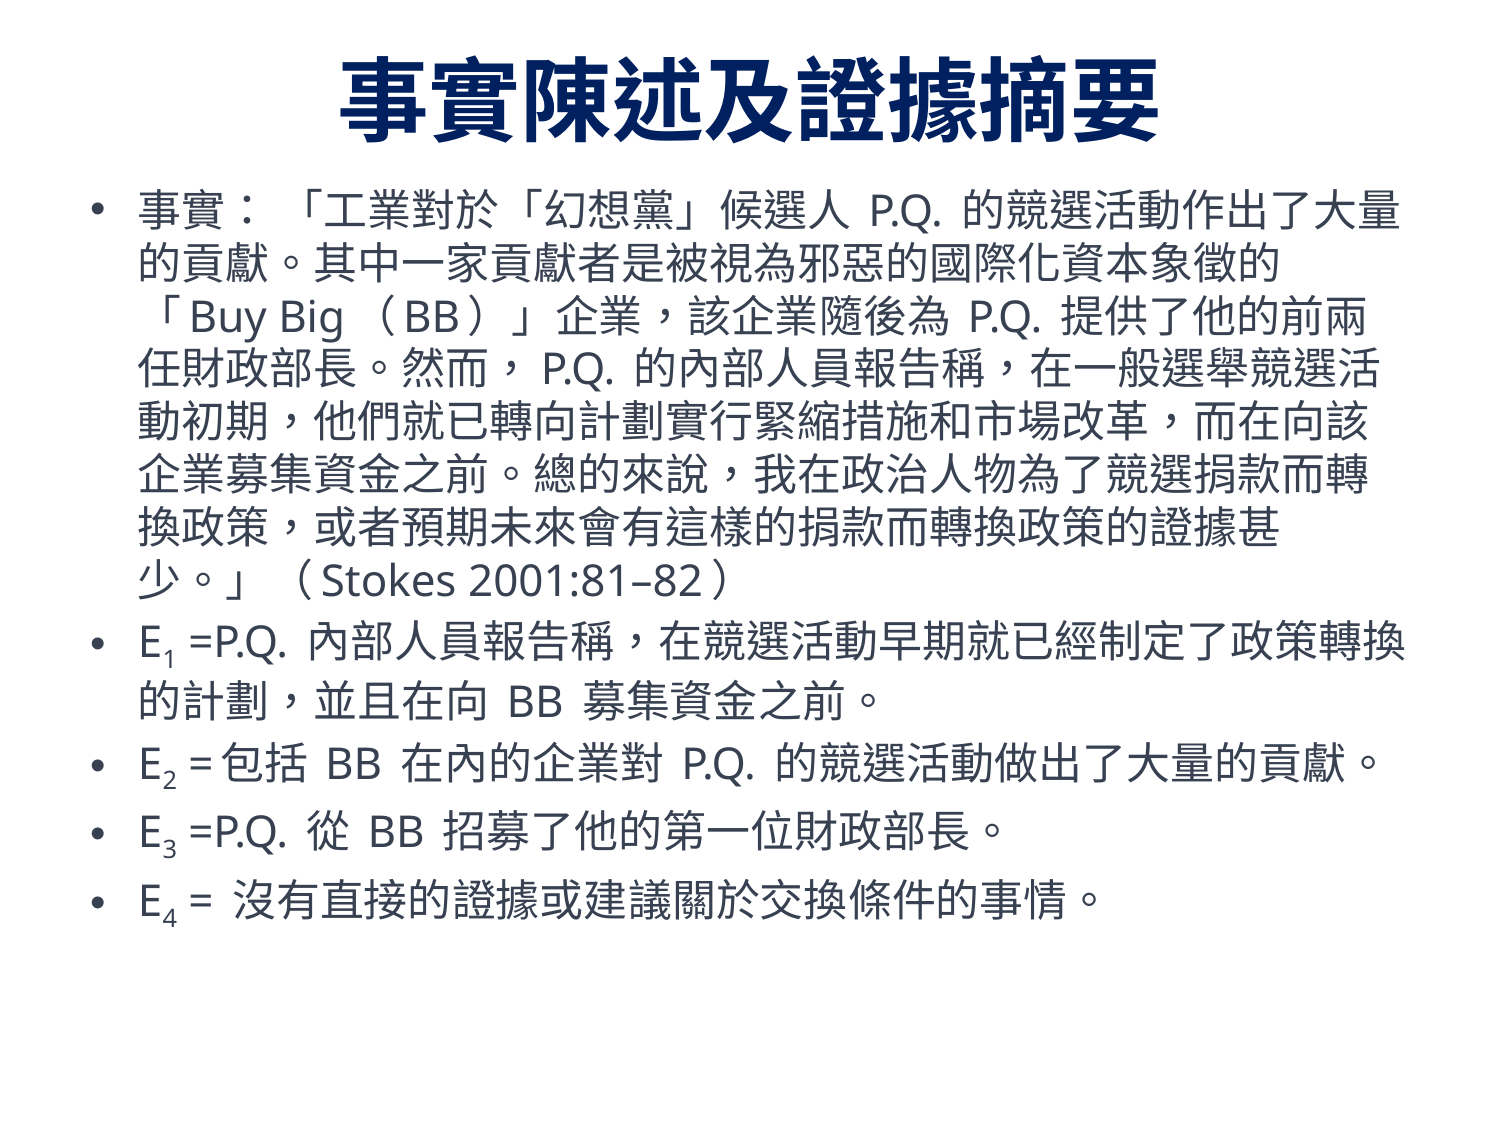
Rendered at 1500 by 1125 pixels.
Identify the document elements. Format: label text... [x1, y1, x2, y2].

list 事實： 「工業對於「幻想黨」候選人 P.Q. 的競選活動作出了大量的貢獻。其中一家貢獻者是被視為邪惡的國際化資本象徵的「Buy Big（BB）」企業，該企業隨後為 P.Q. 提供了他的前兩任財政部長。然而，P.Q. 的內部人員報告稱，在一般選舉競選活動初期，他們就已轉向計劃實行緊縮措施和市場改革，而在向該企業募集資金之前。總的來說，我在政治人物為了競選捐款而轉換政策，或者預期未來會有這樣的捐款而轉換政策的證據甚少。」（Stokes 2001:81–82） E1 =P.Q. 內部人員報告稱，在競選活動早期就已經制定了政策轉換的計劃，並且在向 BB 募集資金之前。 E2 =包括 BB 在內的企業對 P.Q. 的競選活動做出了大量的貢獻。 E3 =P.Q. 從 BB 招募了他的第一位財政部長。 E4 = 沒有直接的證據或建議關於交換條件的事情。 [75, 174, 1425, 1005]
title 事實陳述及證據摘要 [75, 45, 1425, 150]
